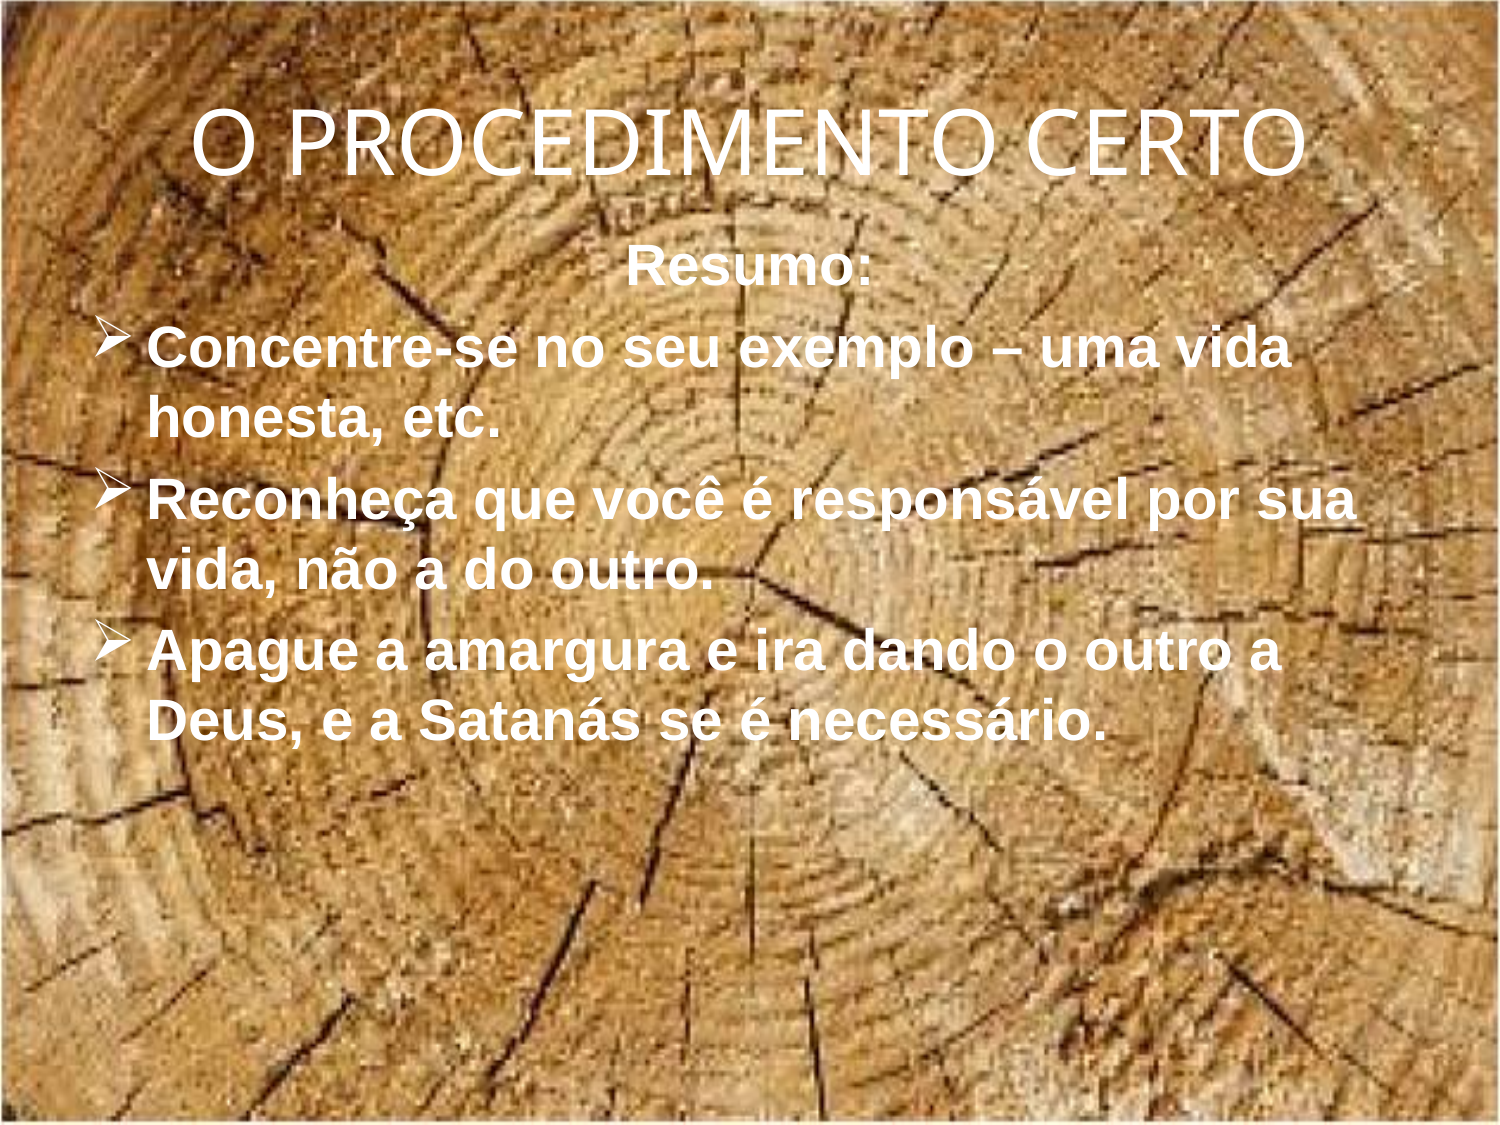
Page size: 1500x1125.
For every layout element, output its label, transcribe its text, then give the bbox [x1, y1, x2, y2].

list Resumo: Concentre-se no seu exemplo – uma vida honesta, etc. Reconheça que você é responsável por sua vida, não a do outro. Apague a amargura e ira dando o outro a Deus, e a Satanás se é necessário. [75, 233, 1425, 1083]
text_box O PROCEDIMENTO CERTO [74, 45, 1425, 233]
picture [0, 0, 1500, 1125]
